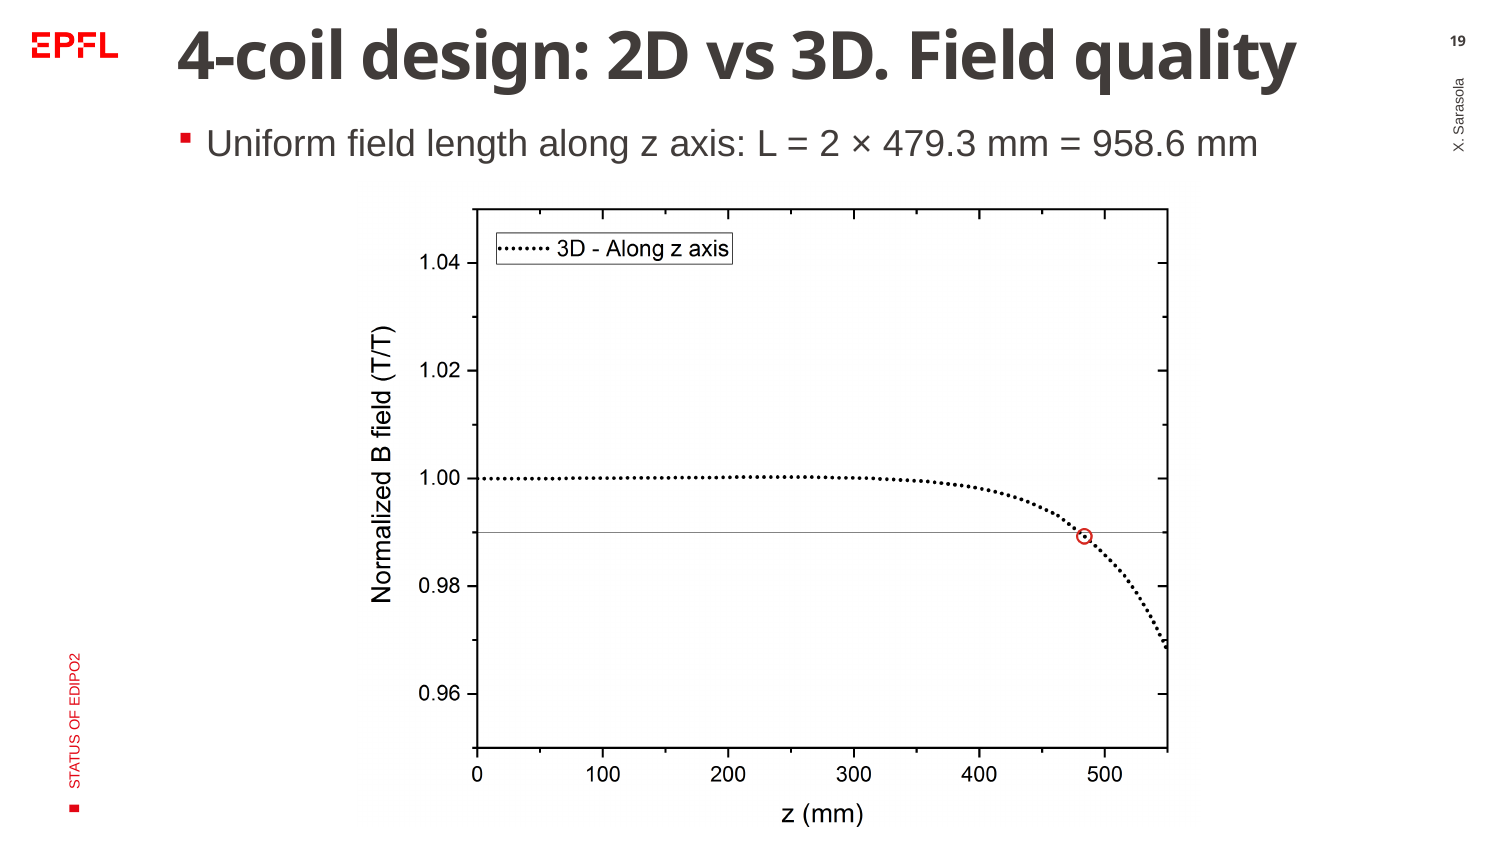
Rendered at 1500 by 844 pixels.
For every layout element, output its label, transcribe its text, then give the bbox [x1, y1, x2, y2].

list Uniform field length along z axis: L = 2 × 479.3 mm = 958.6 mm [148, 111, 1428, 817]
picture [21, 21, 129, 69]
footer X. Sarasola [1415, 59, 1500, 641]
picture [357, 181, 1201, 827]
title 4-coil design: 2D vs 3D. Field quality [148, 21, 1428, 102]
slide_number Status of EDIPO2 [0, 256, 148, 805]
slide_number 19 [1415, 32, 1500, 59]
